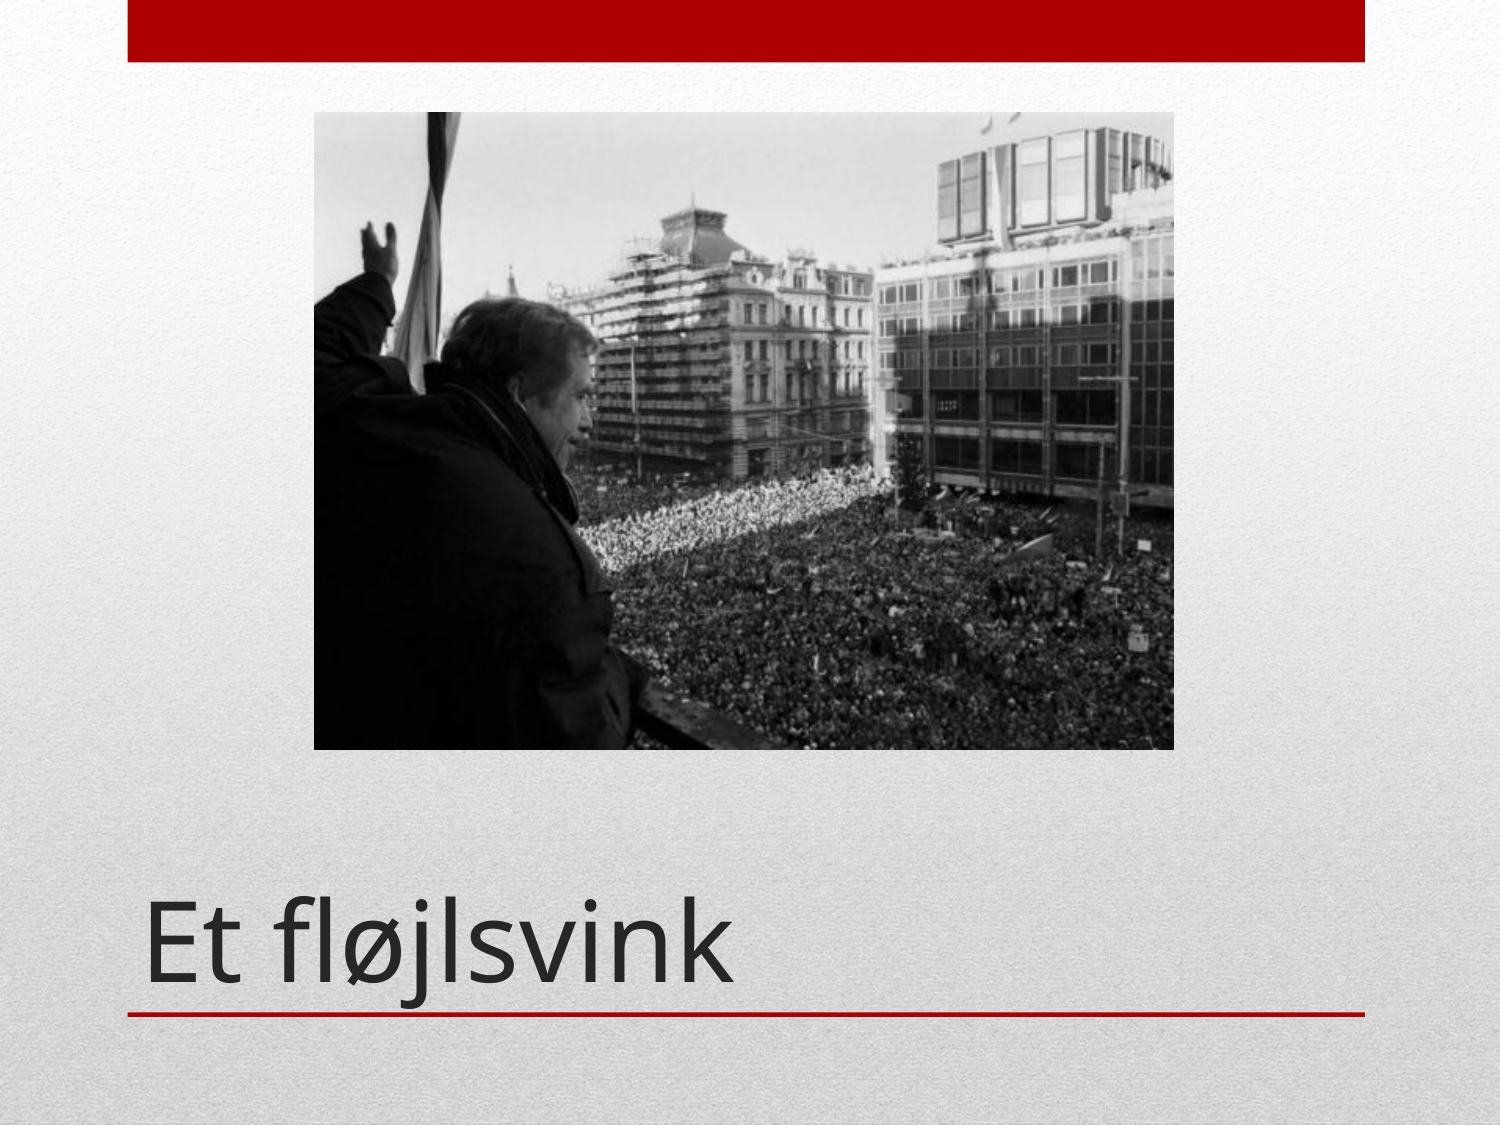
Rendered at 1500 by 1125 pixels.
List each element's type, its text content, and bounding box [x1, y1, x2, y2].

title Et fløjlsvink [125, 760, 1238, 1013]
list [124, 111, 1364, 751]
